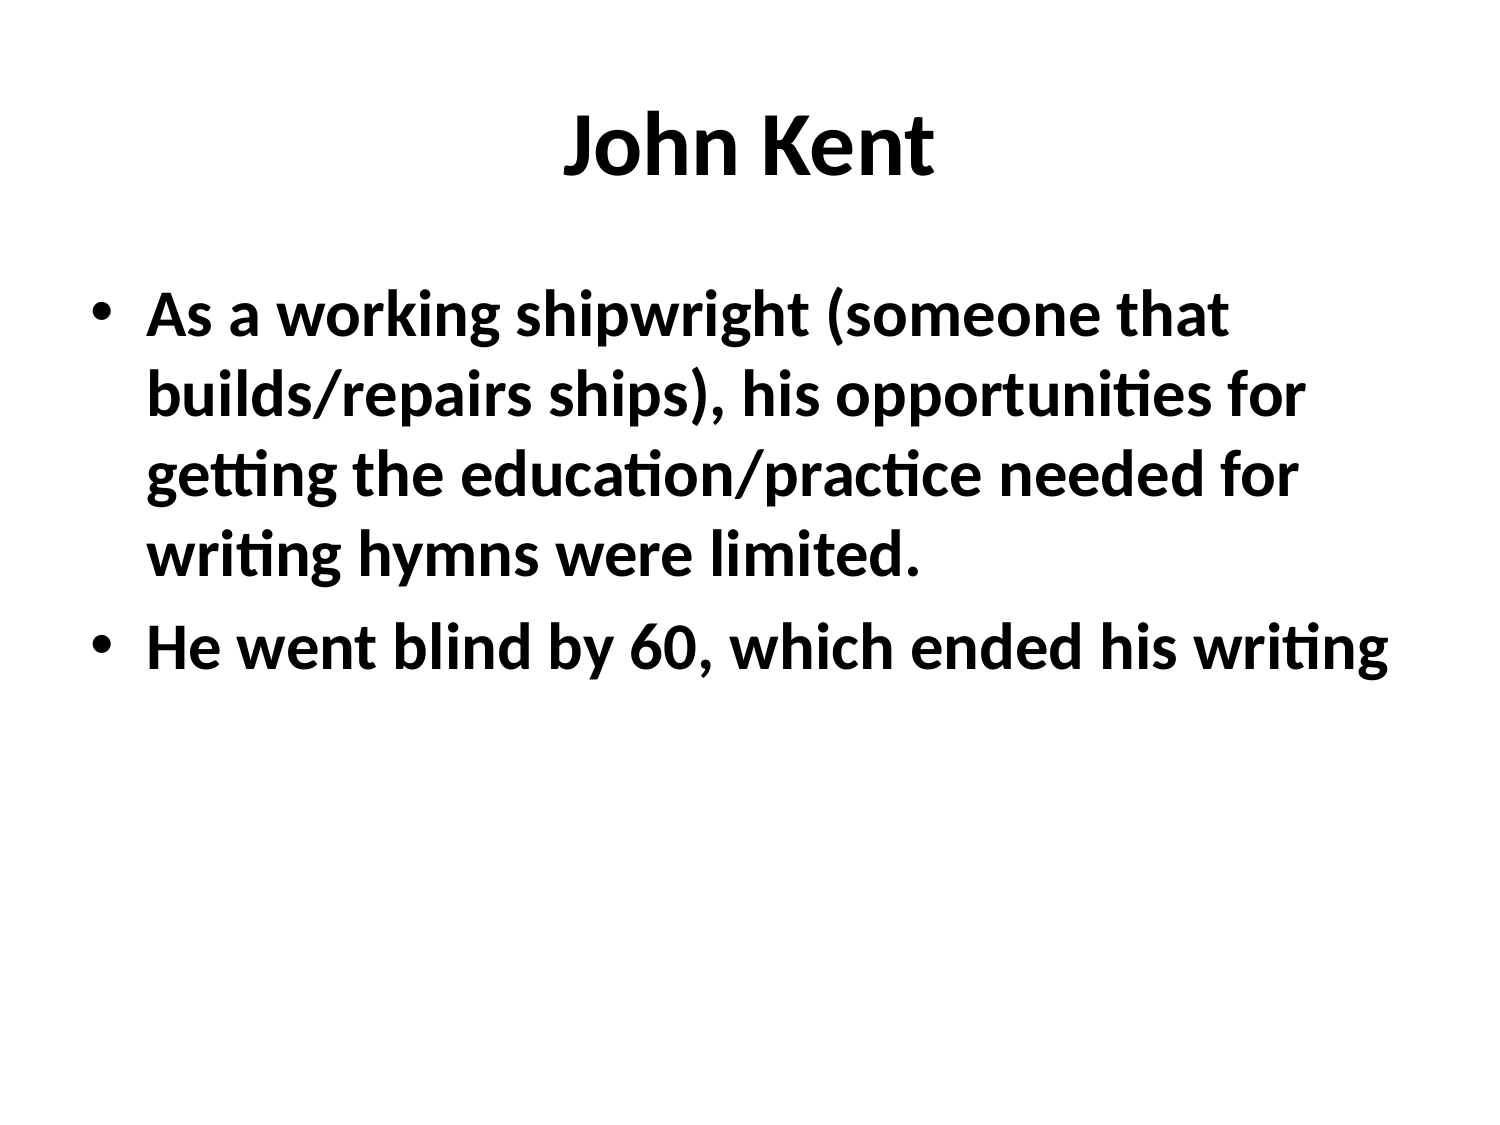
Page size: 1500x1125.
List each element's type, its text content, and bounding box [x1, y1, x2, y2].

list As a working shipwright (someone that builds/repairs ships), his opportunities for getting the education/practice needed for writing hymns were limited. He went blind by 60, which ended his writing [75, 262, 1425, 1100]
title John Kent [75, 45, 1425, 233]
